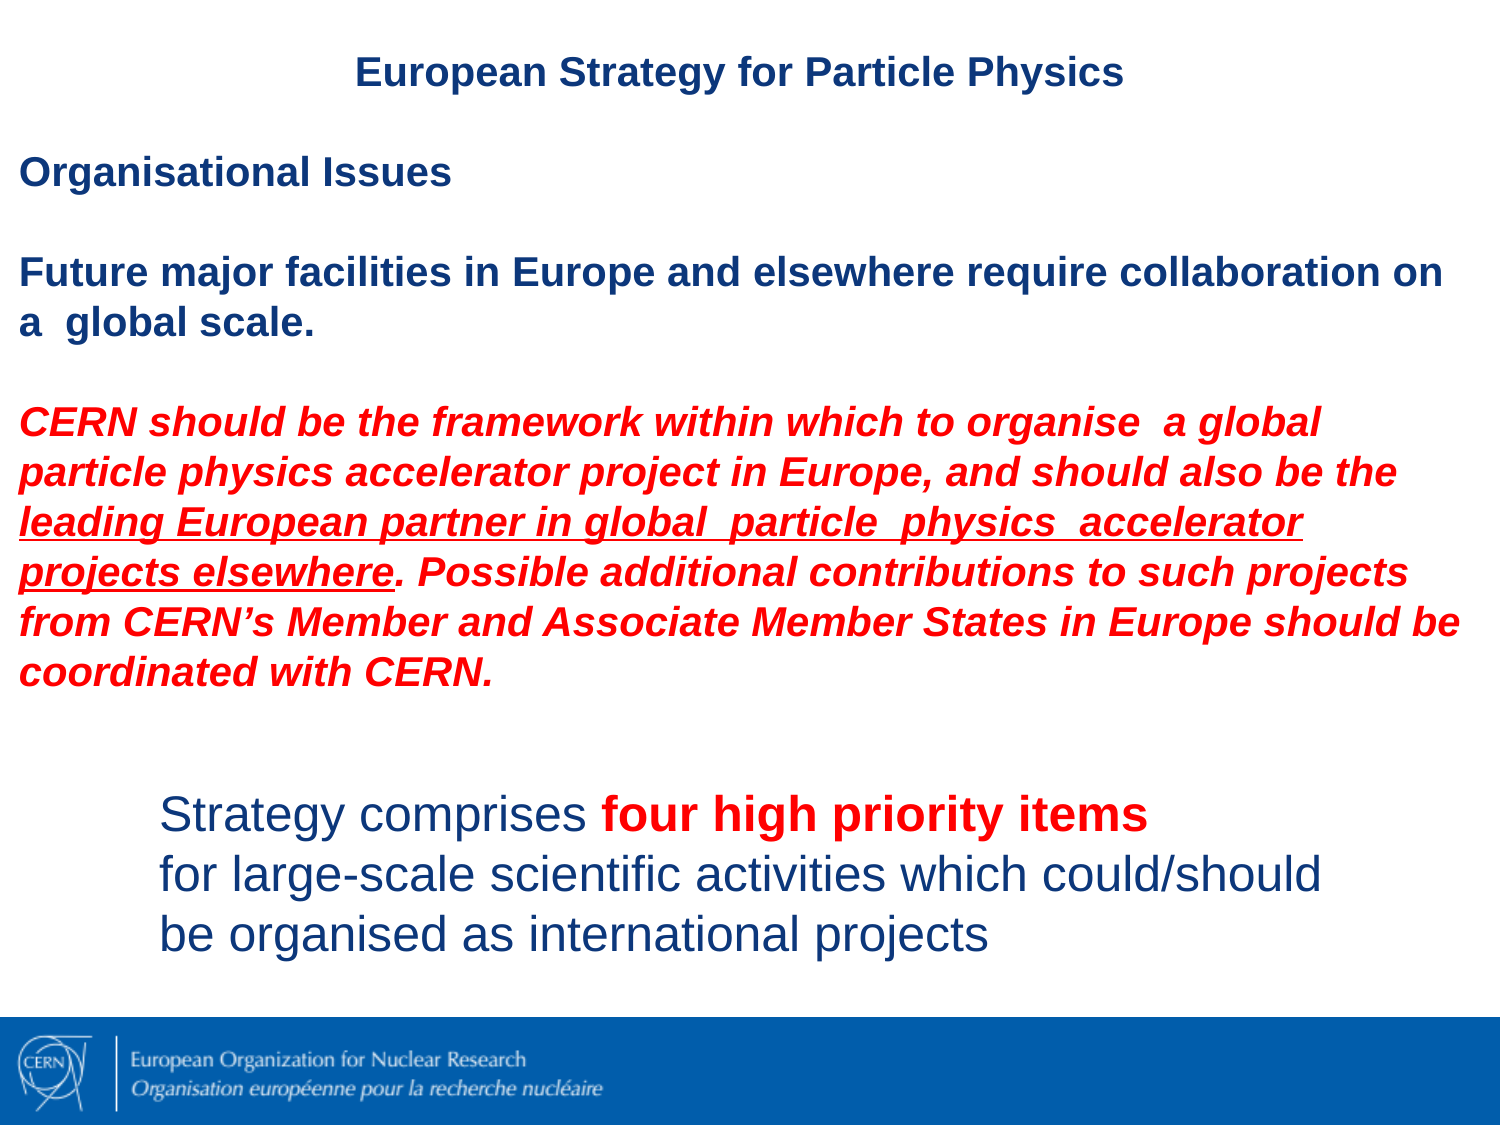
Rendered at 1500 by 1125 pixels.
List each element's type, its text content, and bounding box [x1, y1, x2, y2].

text_box Strategy comprises four high priority items for large-scale scientific activities which could/should be organised as international projects [144, 774, 1352, 970]
text_box European Strategy for Particle Physics Organisational Issues Future major facilities in Europe and elsewhere require collaboration on a global scale. CERN should be the framework within which to organise a global particle physics accelerator project in Europe, and should also be the leading European partner in global particle physics accelerator projects elsewhere. Possible additional contributions to such projects from CERN’s Member and Associate Member States in Europe should be coordinated with CERN. [3, 37, 1488, 703]
